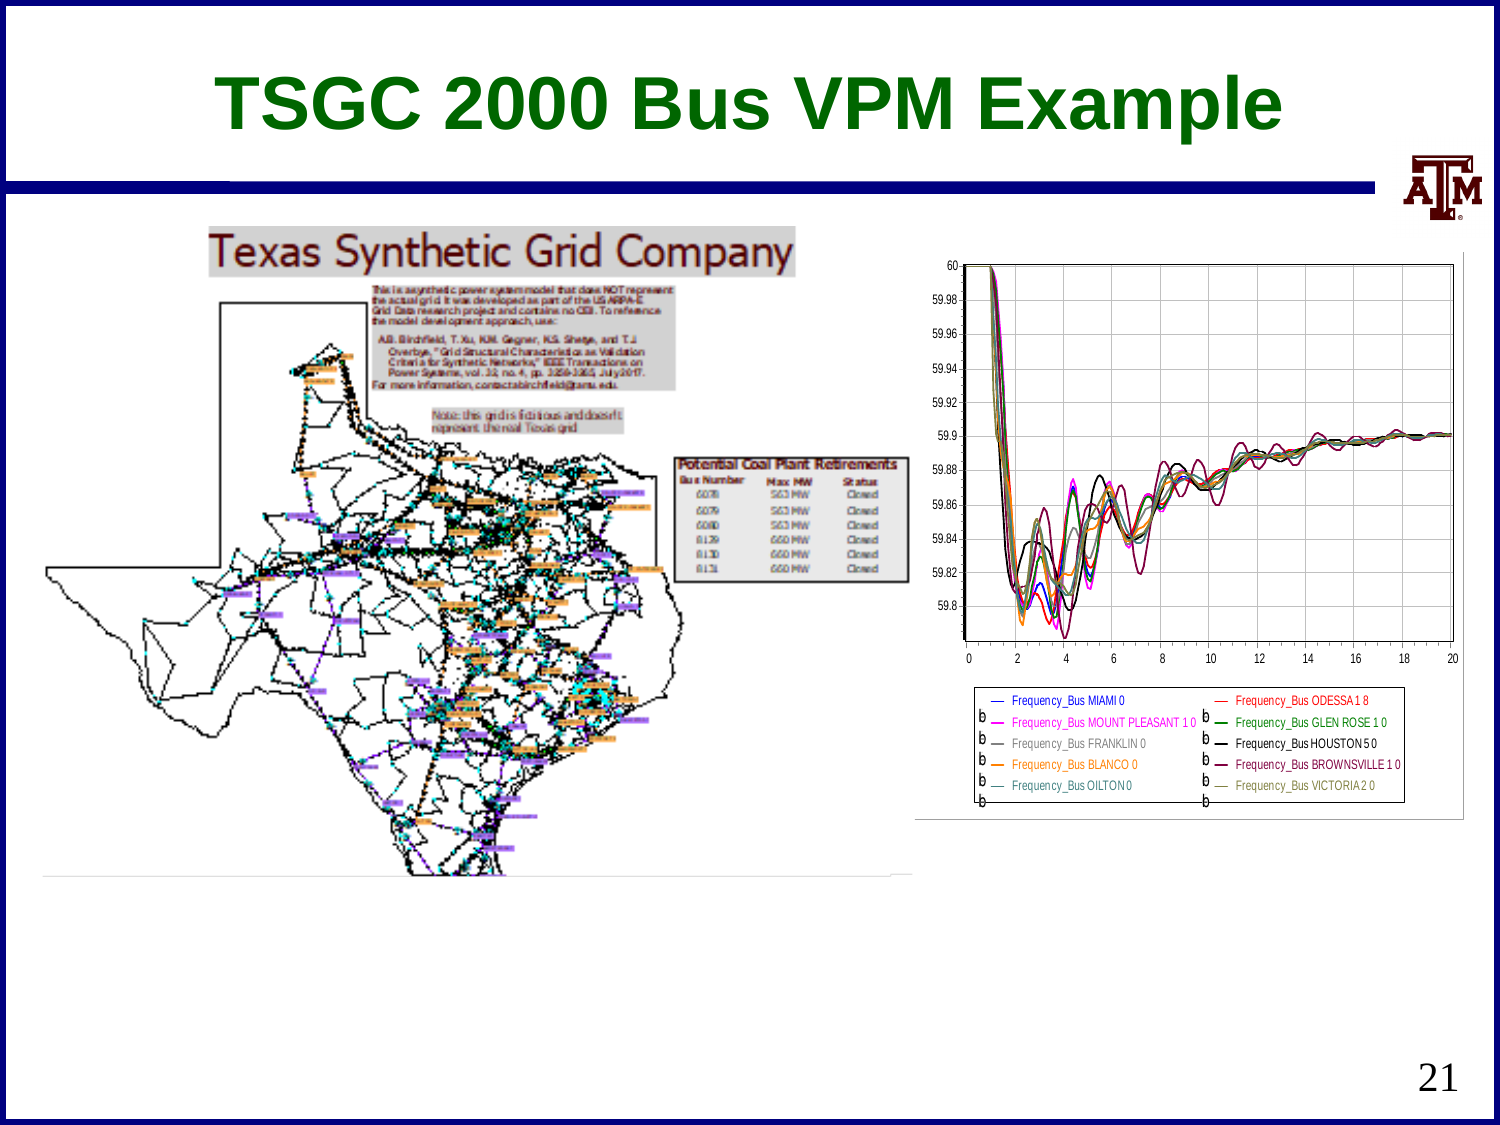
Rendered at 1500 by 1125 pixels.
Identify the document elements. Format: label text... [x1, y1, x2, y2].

slide_number 21 [1162, 1037, 1476, 1113]
picture [914, 251, 1466, 822]
title TSGC 2000 Bus VPM Example [112, 37, 1388, 163]
picture [42, 225, 913, 879]
picture [1392, 137, 1493, 238]
